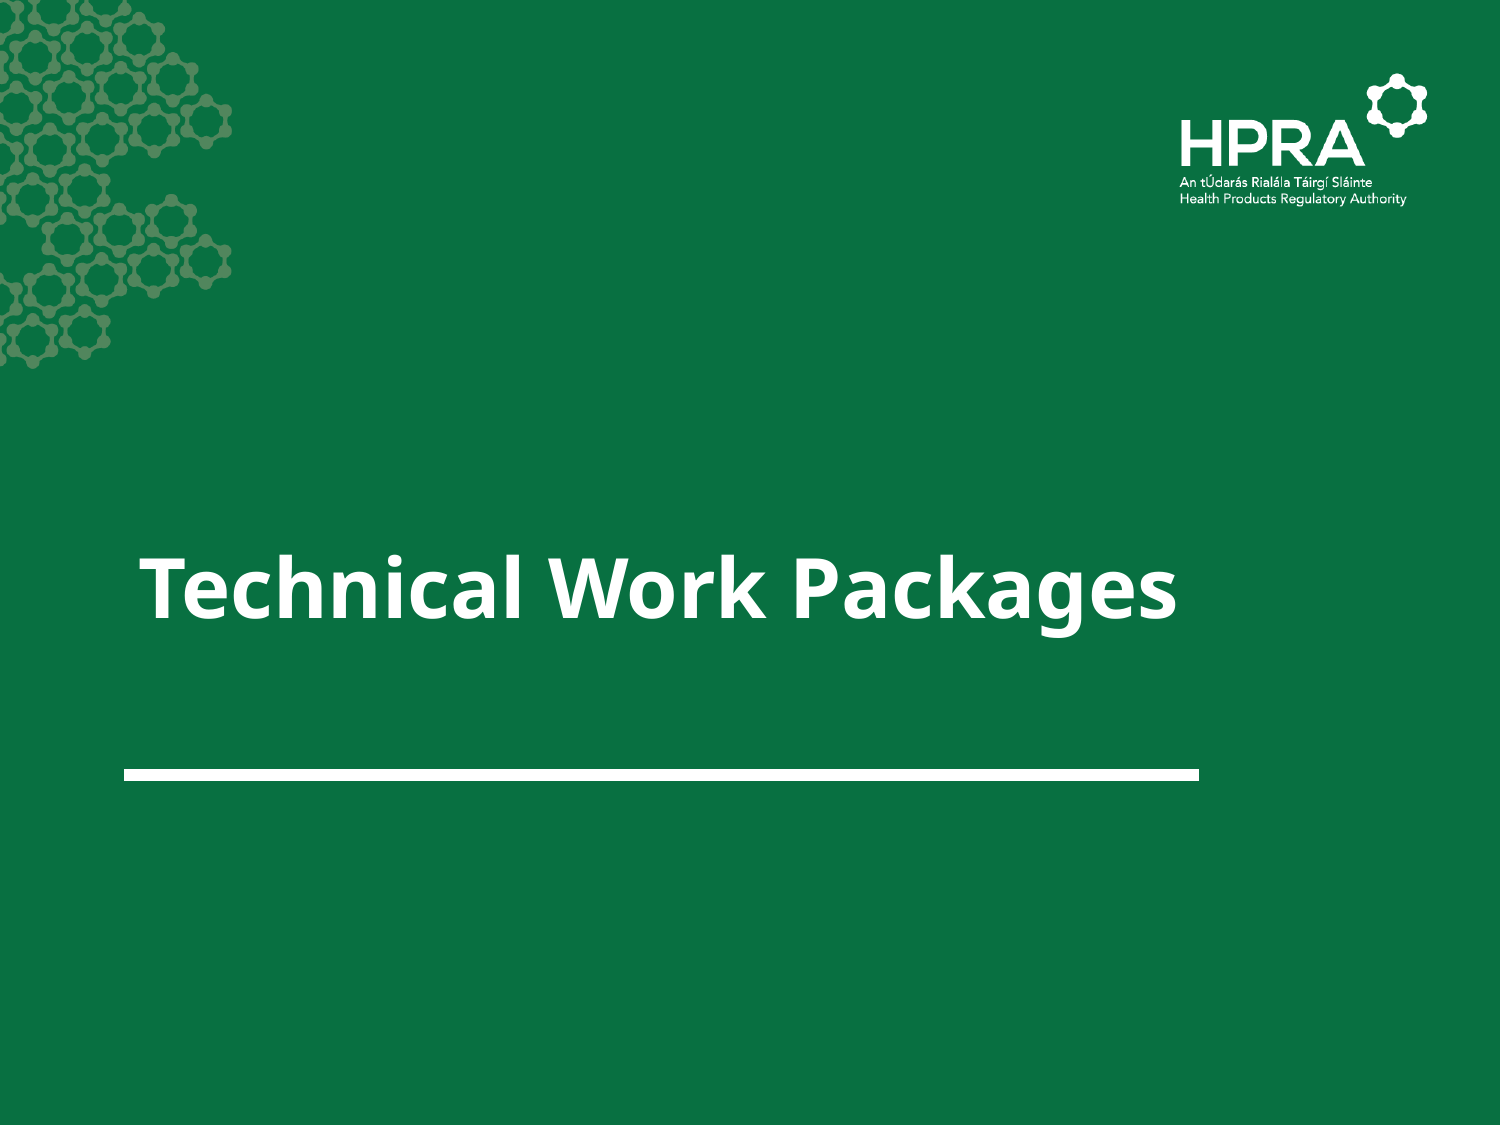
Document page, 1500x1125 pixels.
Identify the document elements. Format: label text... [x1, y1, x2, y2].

title Technical Work Packages [124, 527, 1199, 728]
picture [0, 0, 1500, 1125]
